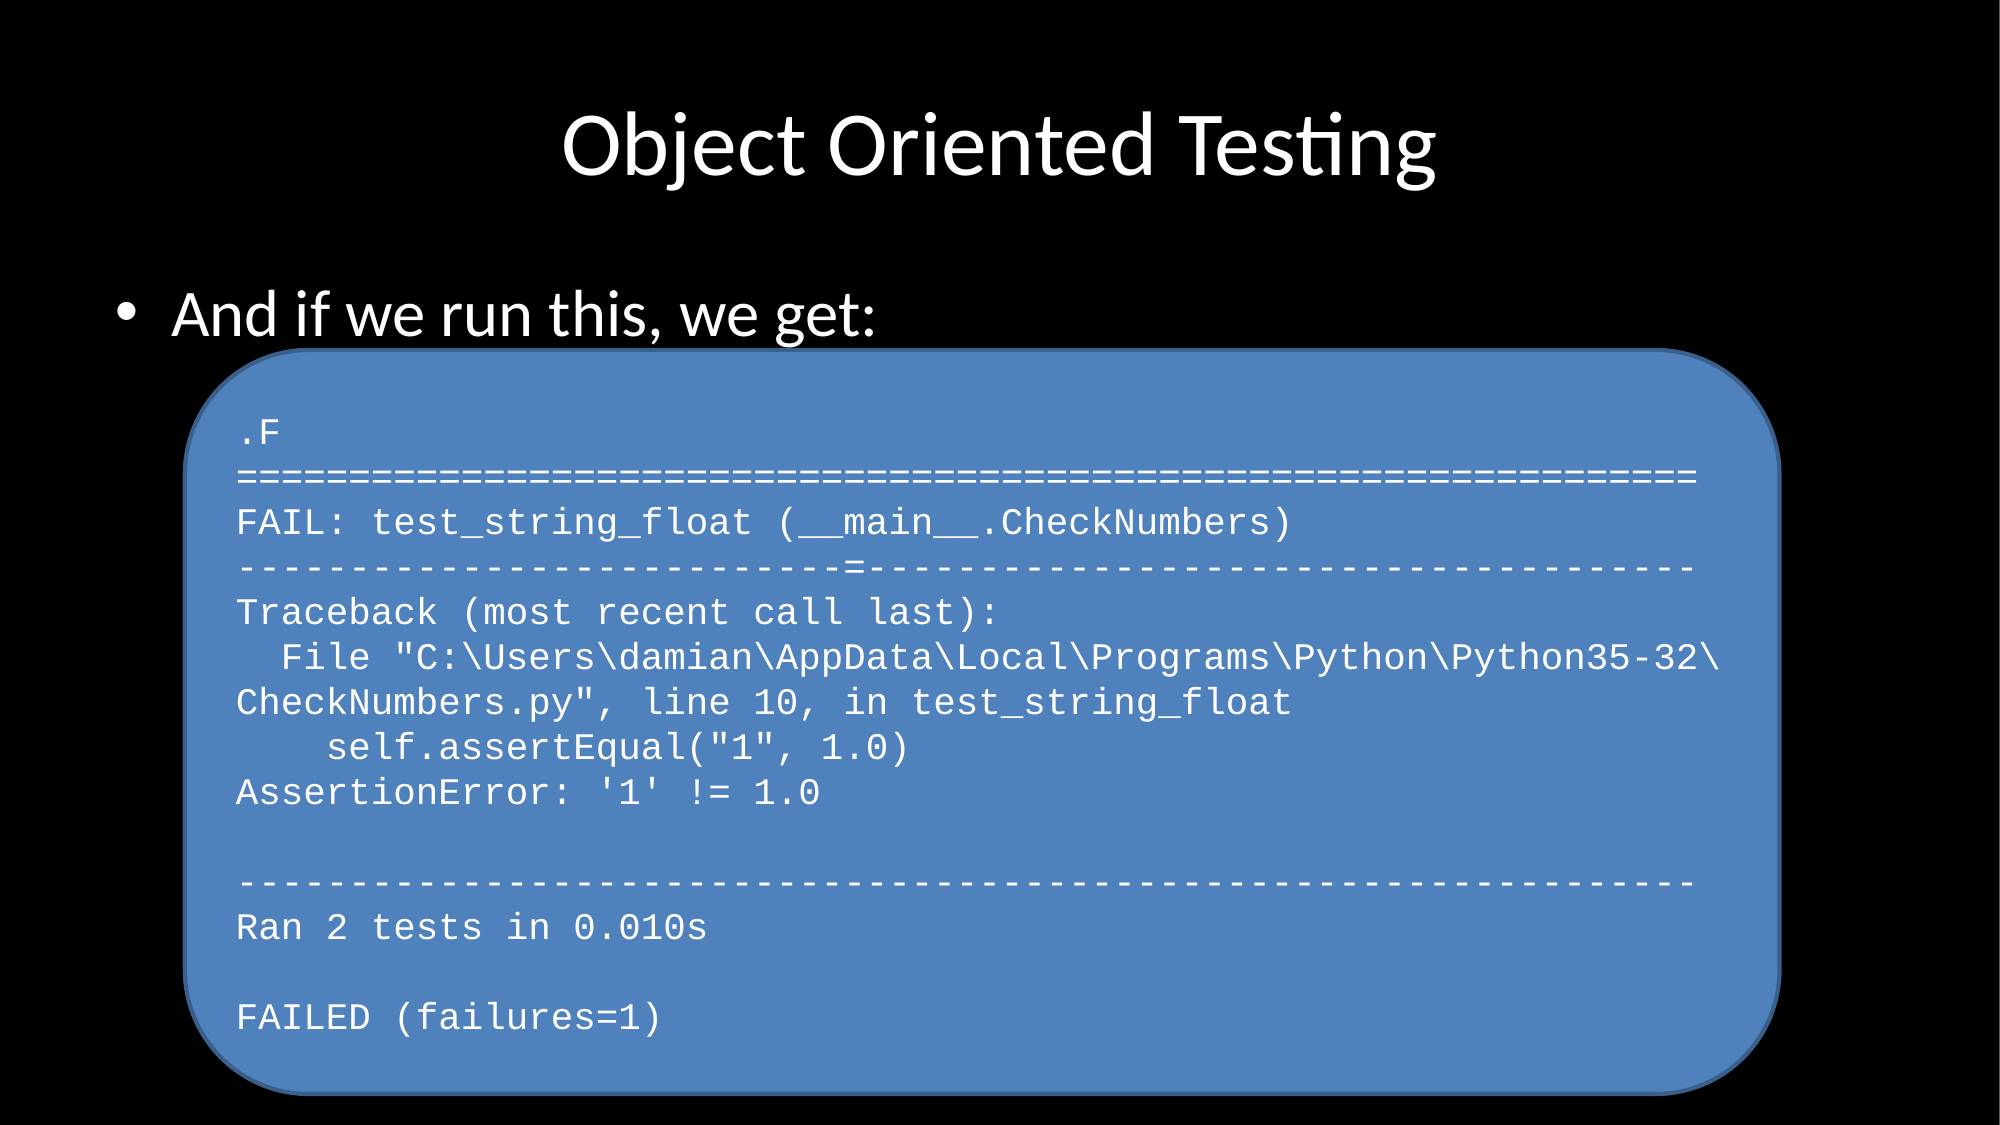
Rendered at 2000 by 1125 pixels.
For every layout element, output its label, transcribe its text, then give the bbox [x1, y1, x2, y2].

text_box .F ================================================================= FAIL: test_string_float (__main__.CheckNumbers) ---------------------------=------------------------------------- Traceback (most recent call last): File "C:\Users\damian\AppData\Local\Programs\Python\Python35-32\CheckNumbers.py", line 10, in test_string_float self.assertEqual("1", 1.0) AssertionError: '1' != 1.0 ----------------------------------------------------------------- Ran 2 tests in 0.010s FAILED (failures=1) [182, 347, 1782, 1097]
list And if we run this, we get: [99, 262, 1900, 1005]
title Object Oriented Testing [99, 45, 1900, 233]
